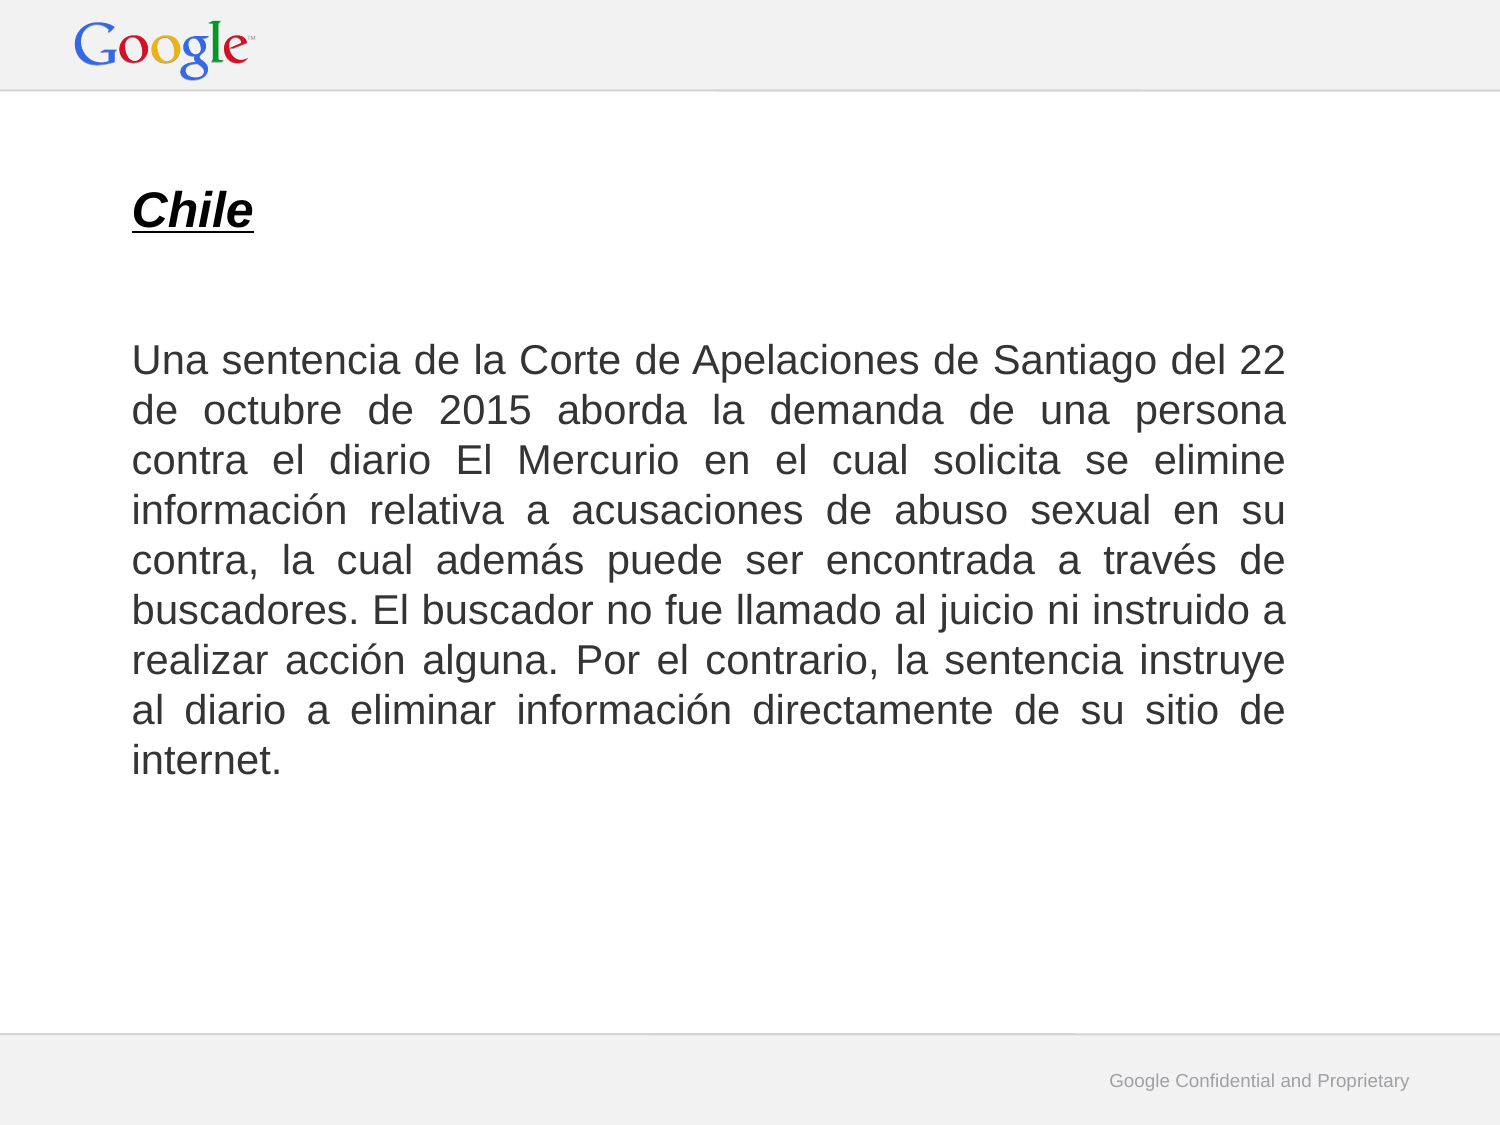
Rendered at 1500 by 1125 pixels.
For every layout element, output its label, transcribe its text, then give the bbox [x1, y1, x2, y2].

text_box Chile Una sentencia de la Corte de Apelaciones de Santiago del 22 de octubre de 2015 aborda la demanda de una persona contra el diario El Mercurio en el cual solicita se elimine información relativa a acusaciones de abuso sexual en su contra, la cual además puede ser encontrada a través de buscadores. El buscador no fue llamado al juicio ni instruido a realizar acción alguna. Por el contrario, la sentencia instruye al diario a eliminar información directamente de su sitio de internet. [116, 102, 1308, 810]
